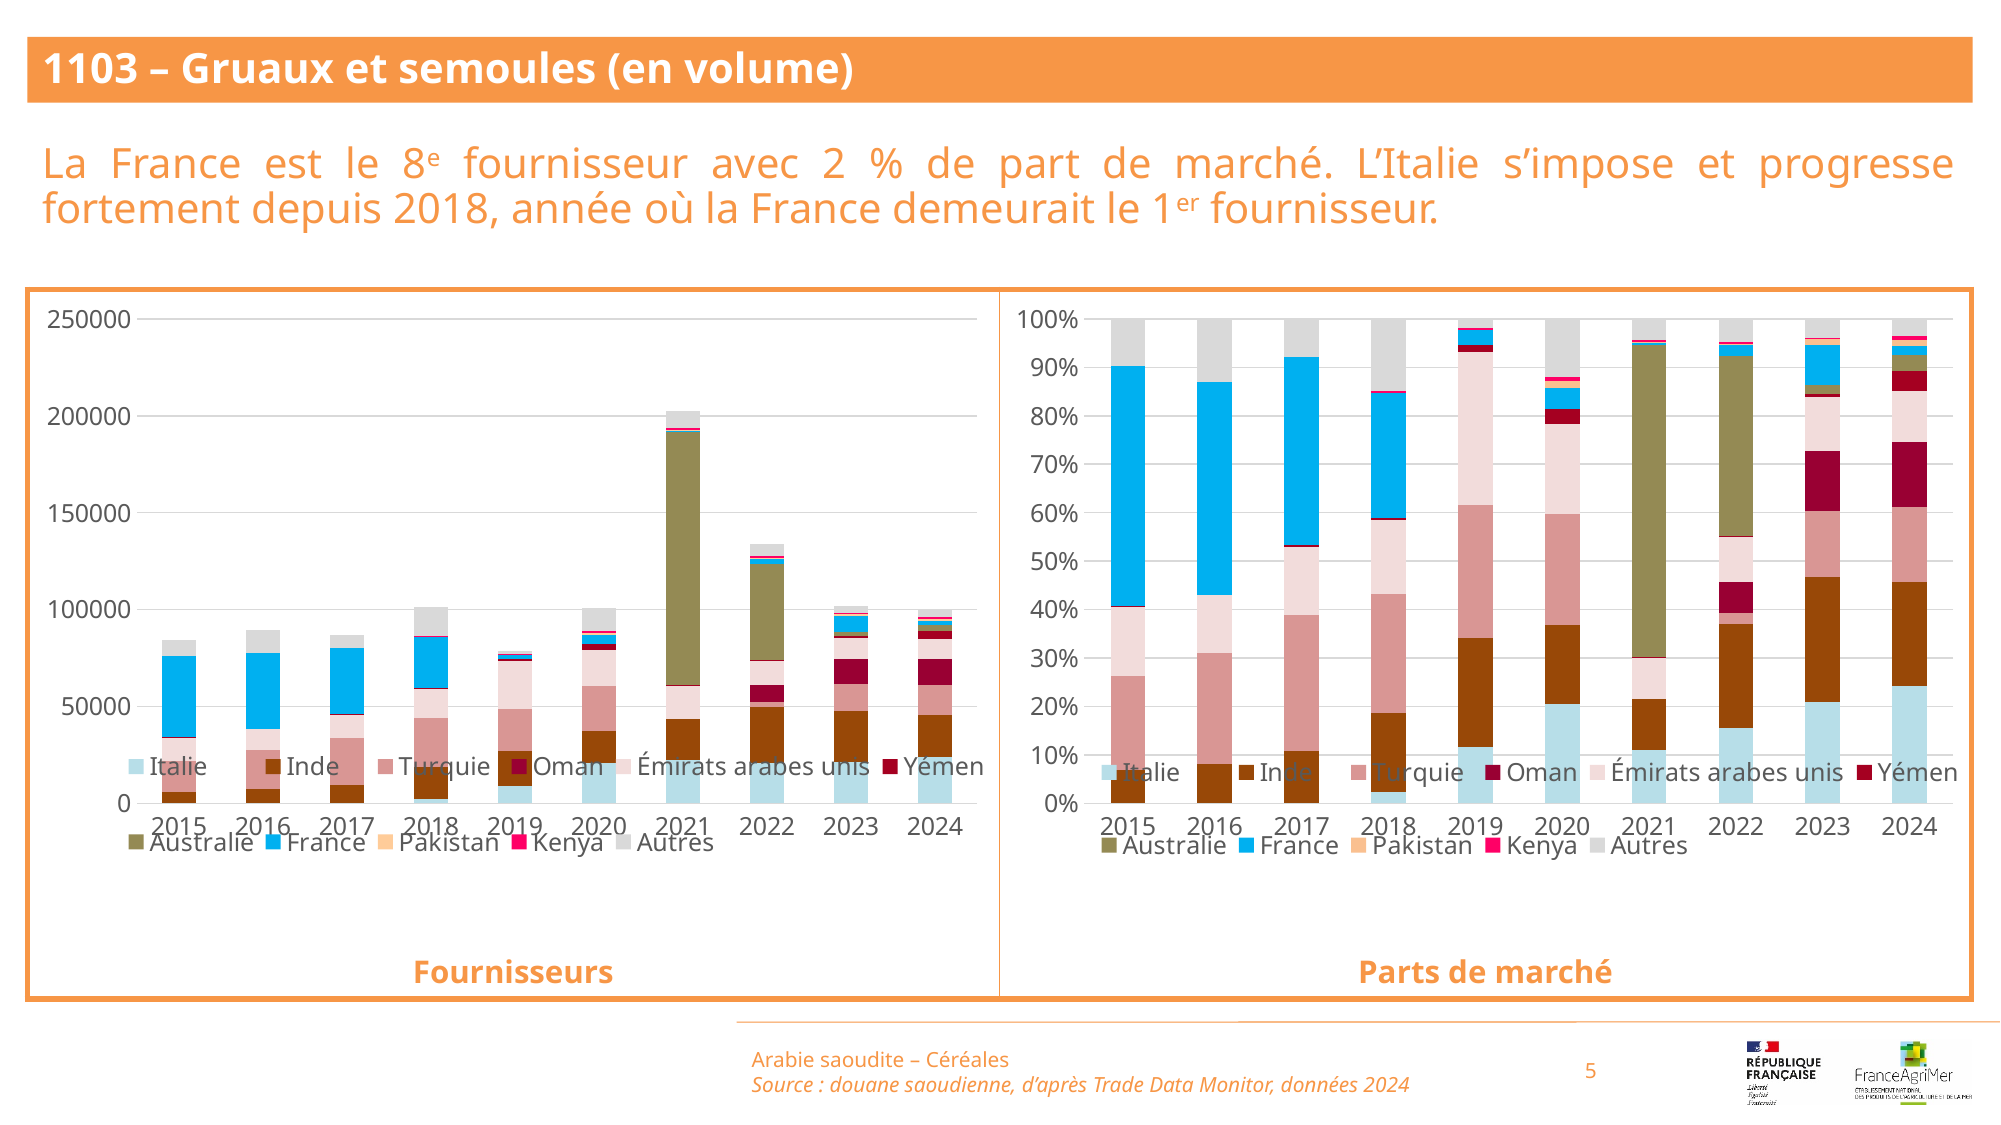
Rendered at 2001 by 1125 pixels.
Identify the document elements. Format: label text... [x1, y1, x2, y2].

footer Arabie saoudite – Céréales Source : douane saoudienne, d’après Trade Data Monitor, données 2024 [736, 1042, 1552, 1102]
chart [27, 289, 1973, 914]
slide_number 5 [1569, 1042, 1718, 1102]
picture [1747, 1039, 1972, 1105]
list La France est le 8e fournisseur avec 2 % de part de marché. L’Italie s’impose et progresse fortement depuis 2018, année où la France demeurait le 1er fournisseur. [27, 135, 1972, 257]
list 1103 – Gruaux et semoules (en volume) [27, 36, 1973, 103]
